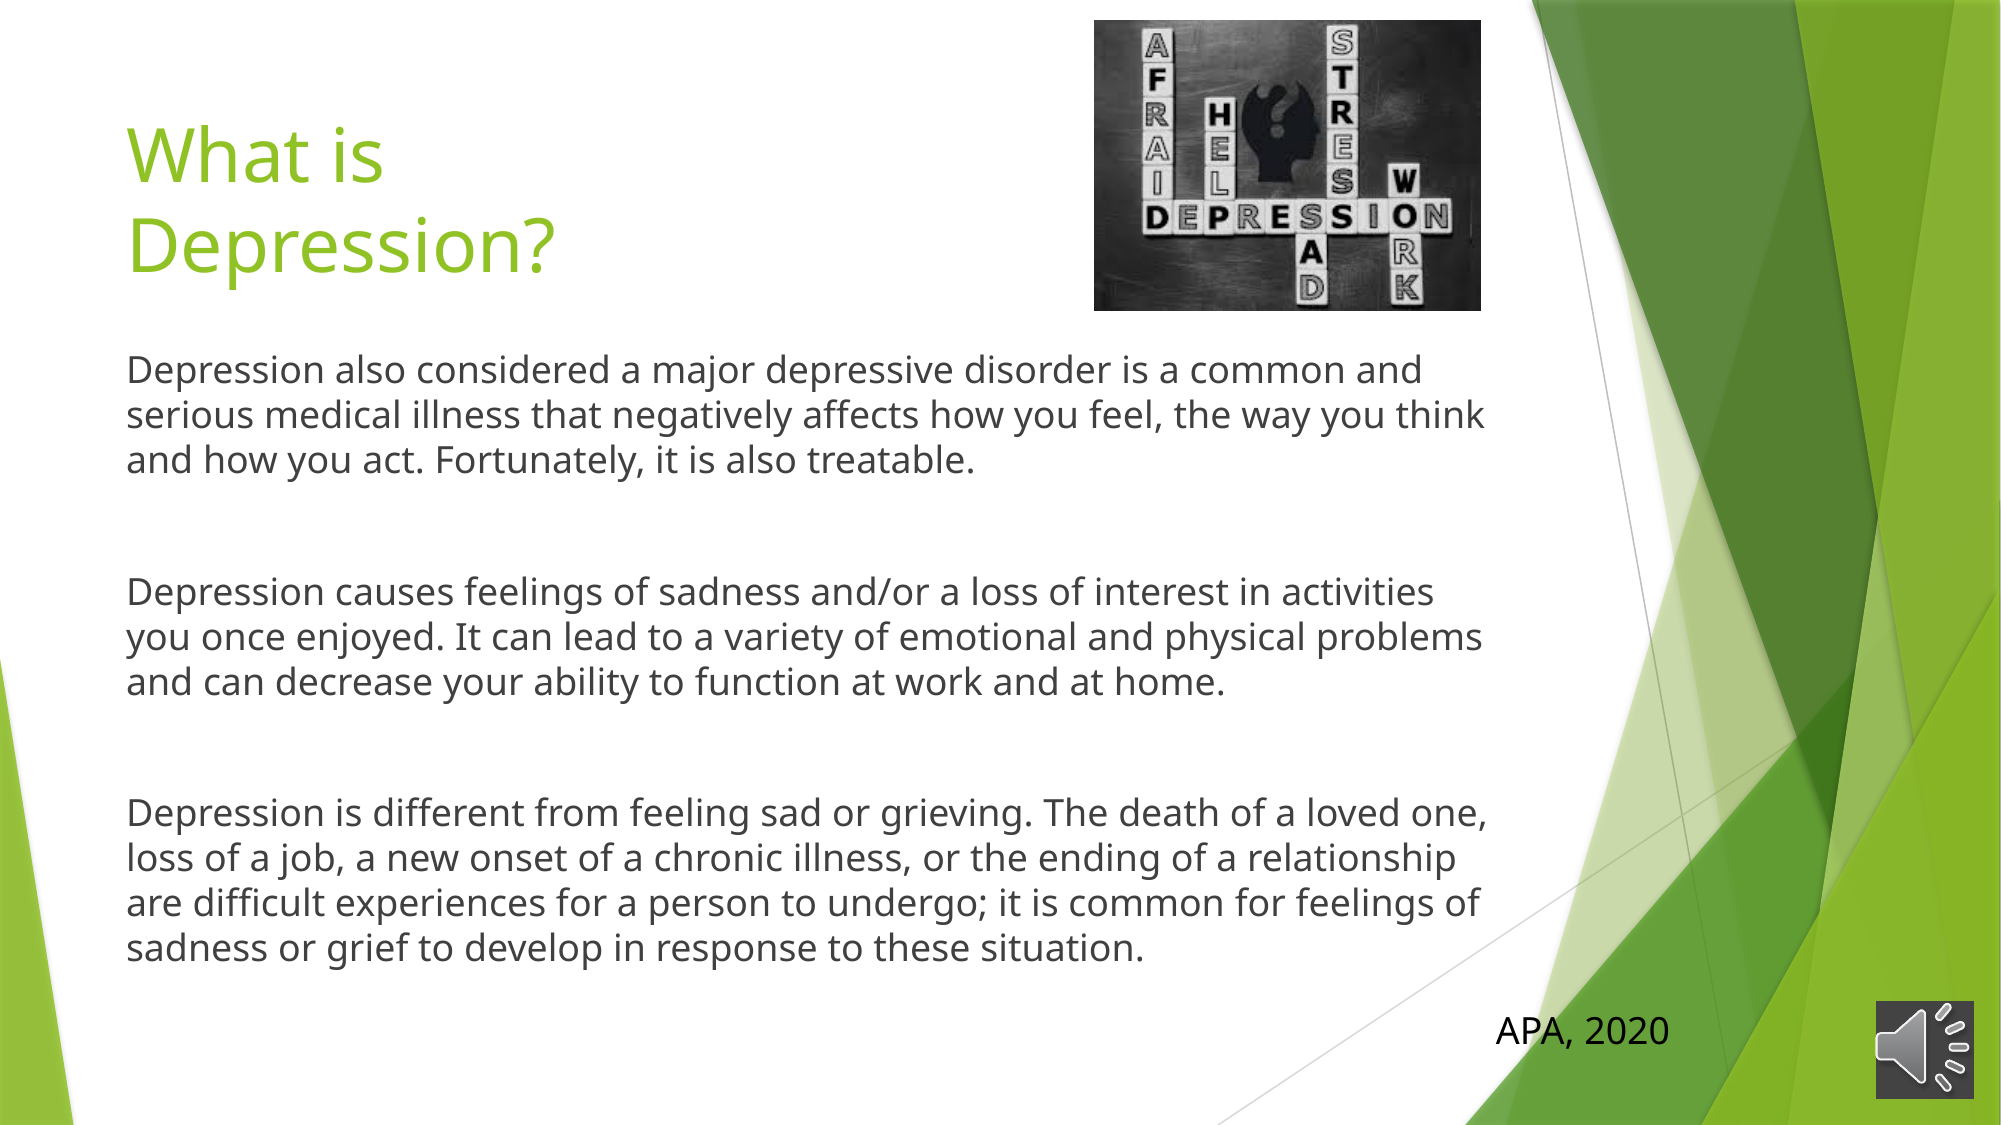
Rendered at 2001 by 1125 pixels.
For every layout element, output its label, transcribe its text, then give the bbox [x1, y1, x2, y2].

list Depression also considered a major depressive disorder is a common and serious medical illness that negatively affects how you feel, the way you think and how you act. Fortunately, it is also treatable. Depression causes feelings of sadness and/or a loss of interest in activities you once enjoyed. It can lead to a variety of emotional and physical problems and can decrease your ability to function at work and at home. Depression is different from feeling sad or grieving. The death of a loved one, loss of a job, a new onset of a chronic illness, or the ending of a relationship are difficult experiences for a person to undergo; it is common for feelings of sadness or grief to develop in response to these situation. [111, 272, 1522, 992]
picture [1093, 20, 1482, 311]
title What is Depression? [111, 99, 845, 272]
picture [1874, 999, 1976, 1101]
text_box [1400, 991, 1699, 1052]
text_box APA, 2020 [1480, 999, 1790, 1060]
